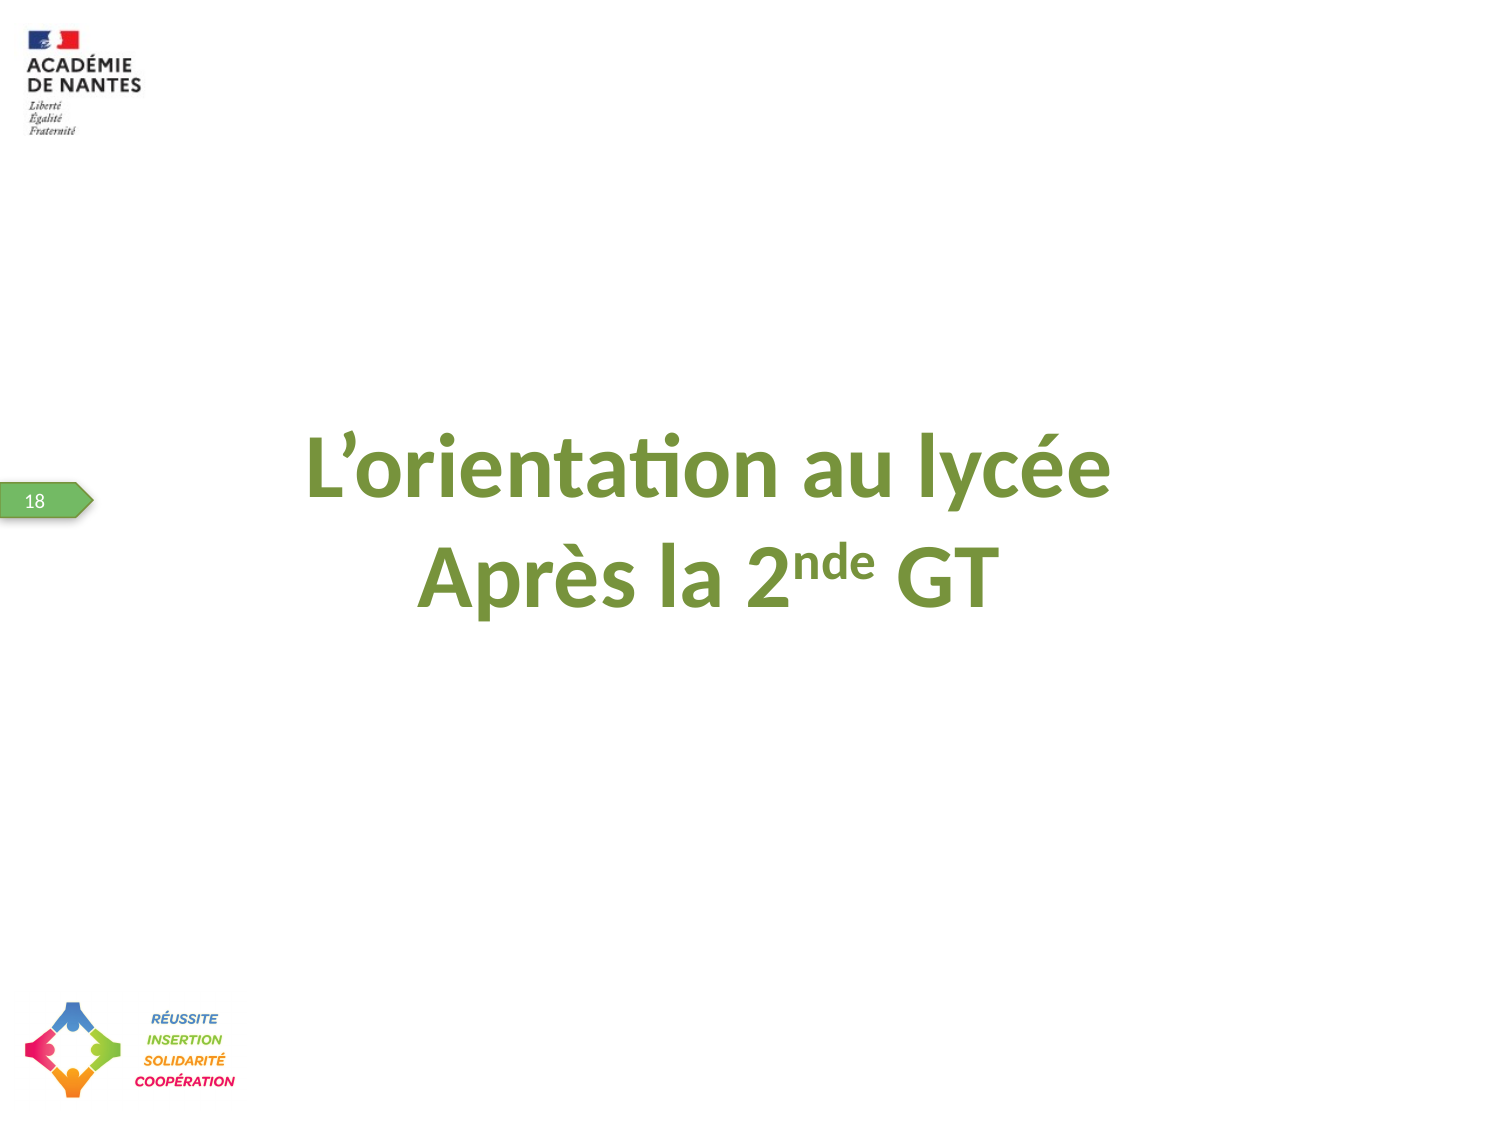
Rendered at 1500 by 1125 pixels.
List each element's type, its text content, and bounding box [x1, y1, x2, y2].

picture [14, 991, 247, 1111]
title L’orientation au lycée Après la 2nde GT [171, 390, 1247, 641]
picture [14, 23, 157, 143]
